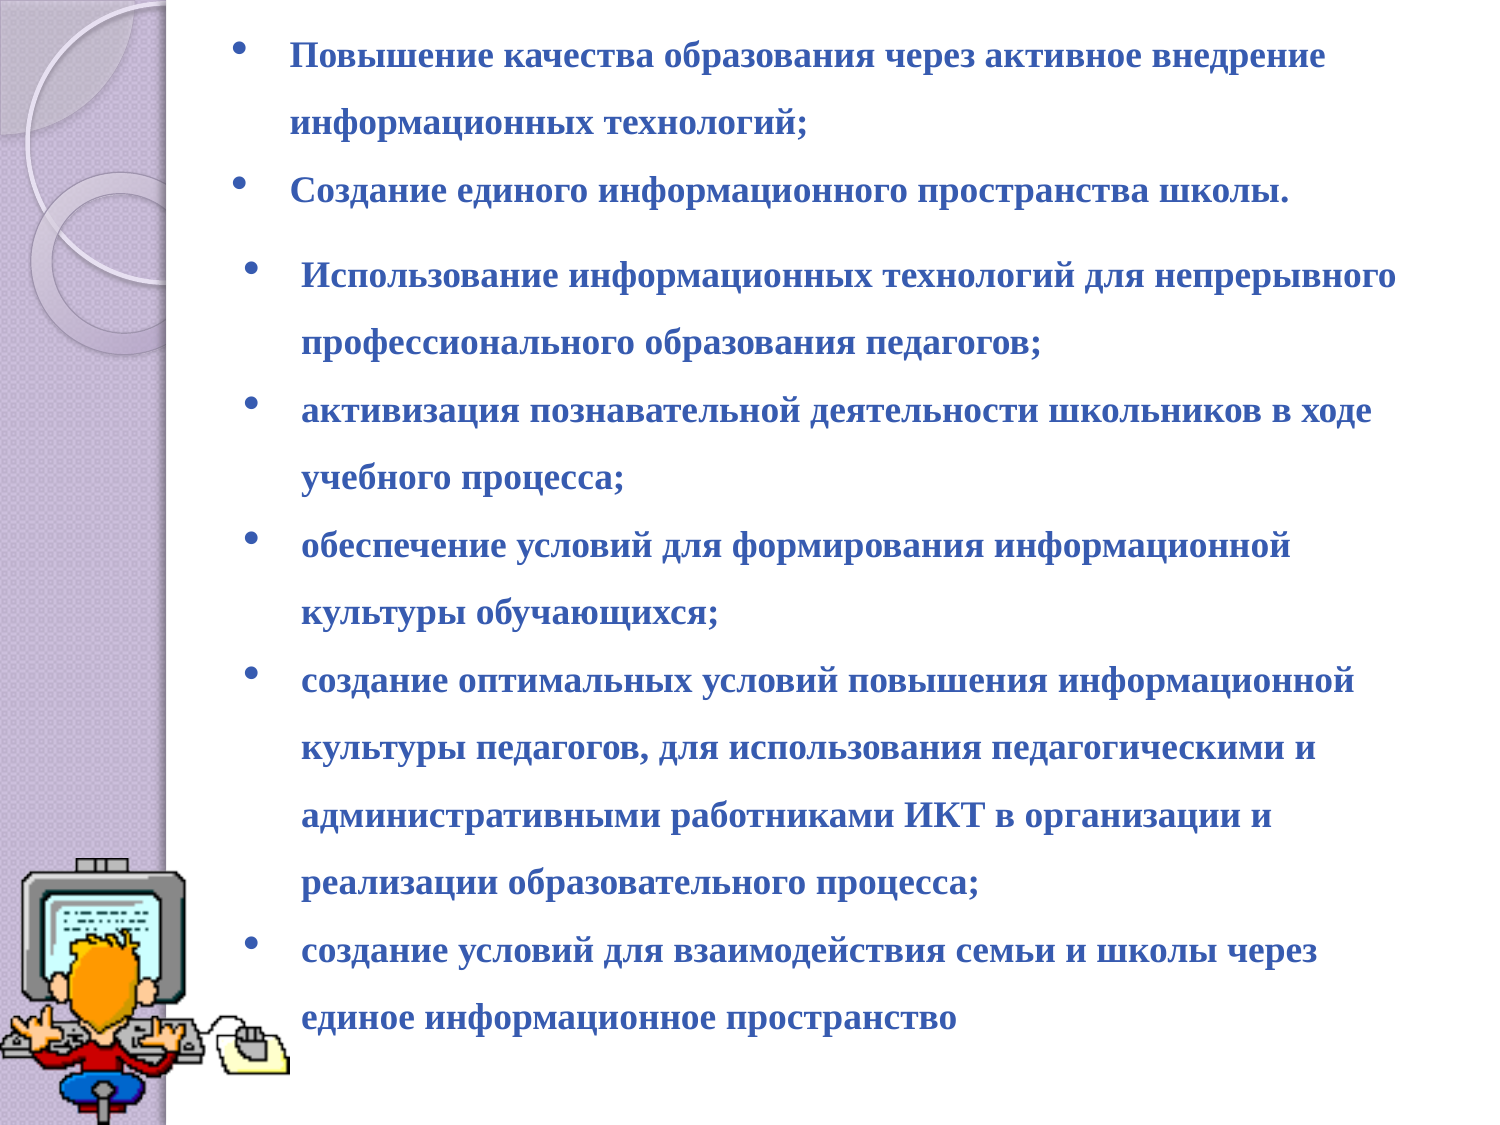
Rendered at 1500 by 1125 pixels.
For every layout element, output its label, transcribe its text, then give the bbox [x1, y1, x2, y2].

picture [0, 858, 290, 1125]
text_box Использование информационных технологий для непрерывного профессионального образования педагогов; активизация познавательной деятельности школьников в ходе учебного процесса; обеспечение условий для формирования информационной культуры обучающихся; создание оптимальных условий повышения информационной культуры педагогов, для использования педагогическими и административными работниками ИКТ в организации и реализации образовательного процесса; создание условий для взаимодействия семьи и школы через единое информационное пространство [230, 219, 1447, 1045]
text_box Повышение качества образования через активное внедрение информационных технологий; Создание единого информационного пространства школы. [218, 0, 1500, 218]
